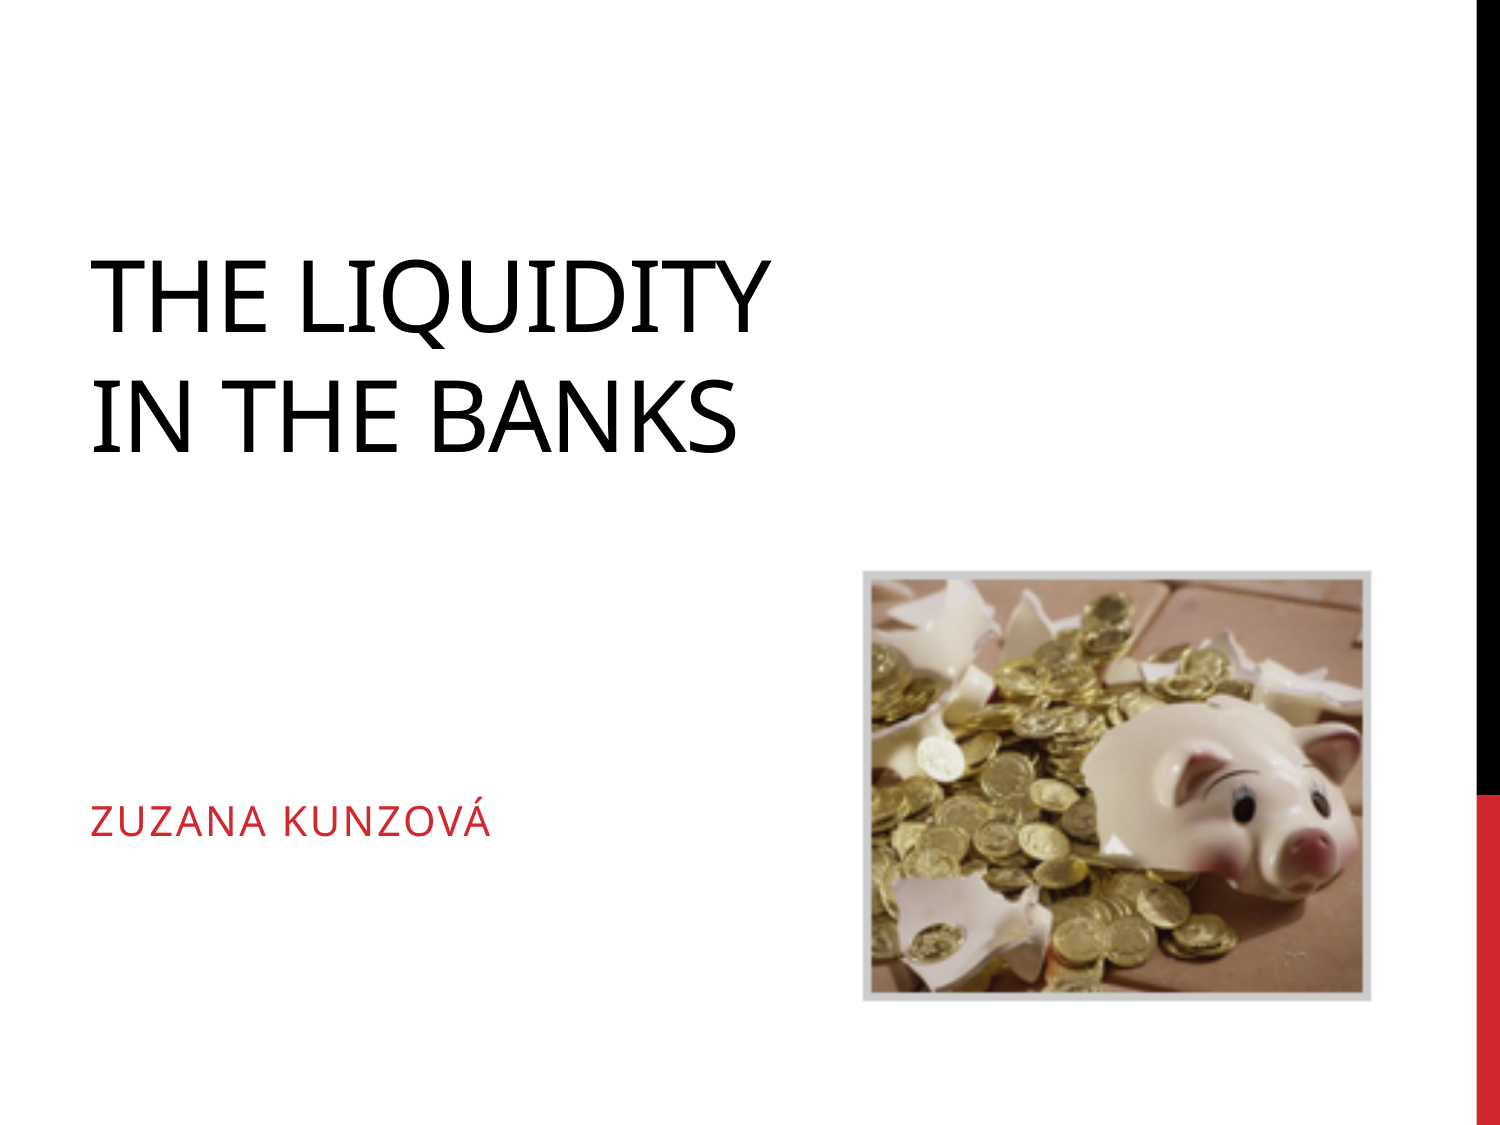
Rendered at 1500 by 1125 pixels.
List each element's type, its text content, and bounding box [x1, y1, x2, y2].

picture [858, 569, 1378, 1006]
subtitle Zuzana Kunzová [75, 787, 857, 938]
title The liquidity in the banks [75, 37, 1350, 787]
